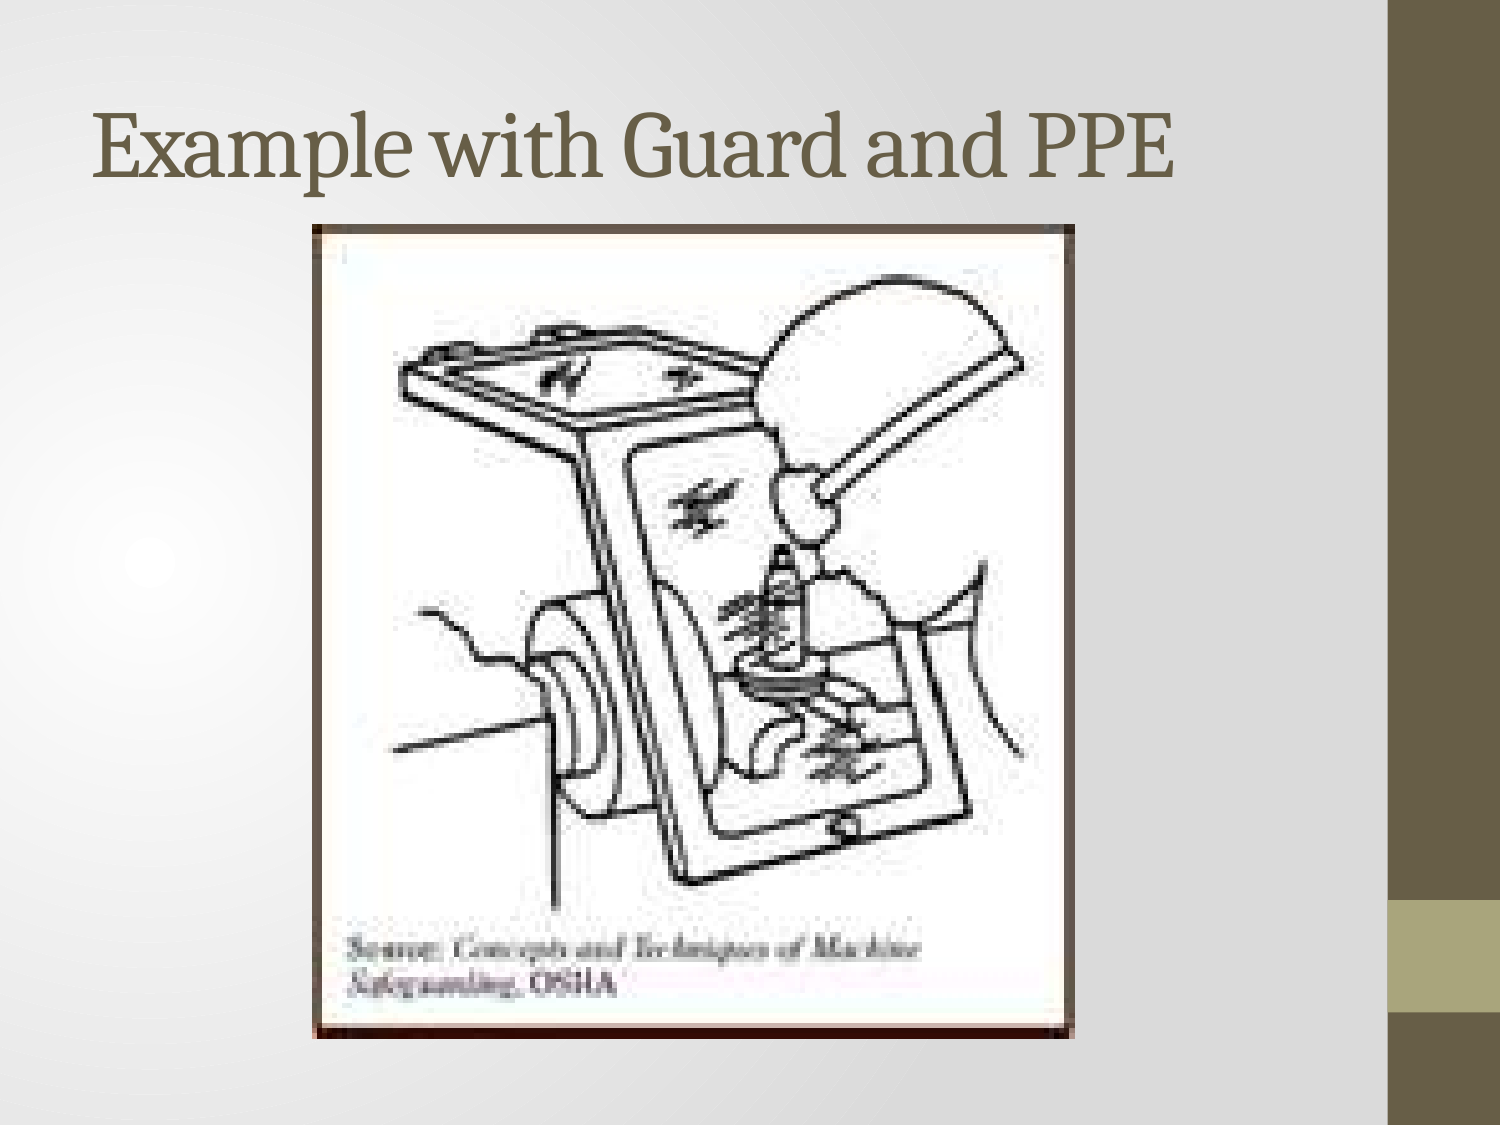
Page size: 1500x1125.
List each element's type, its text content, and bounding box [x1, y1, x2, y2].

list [311, 224, 1076, 1039]
title Example with Guard and PPE [75, 45, 1325, 233]
